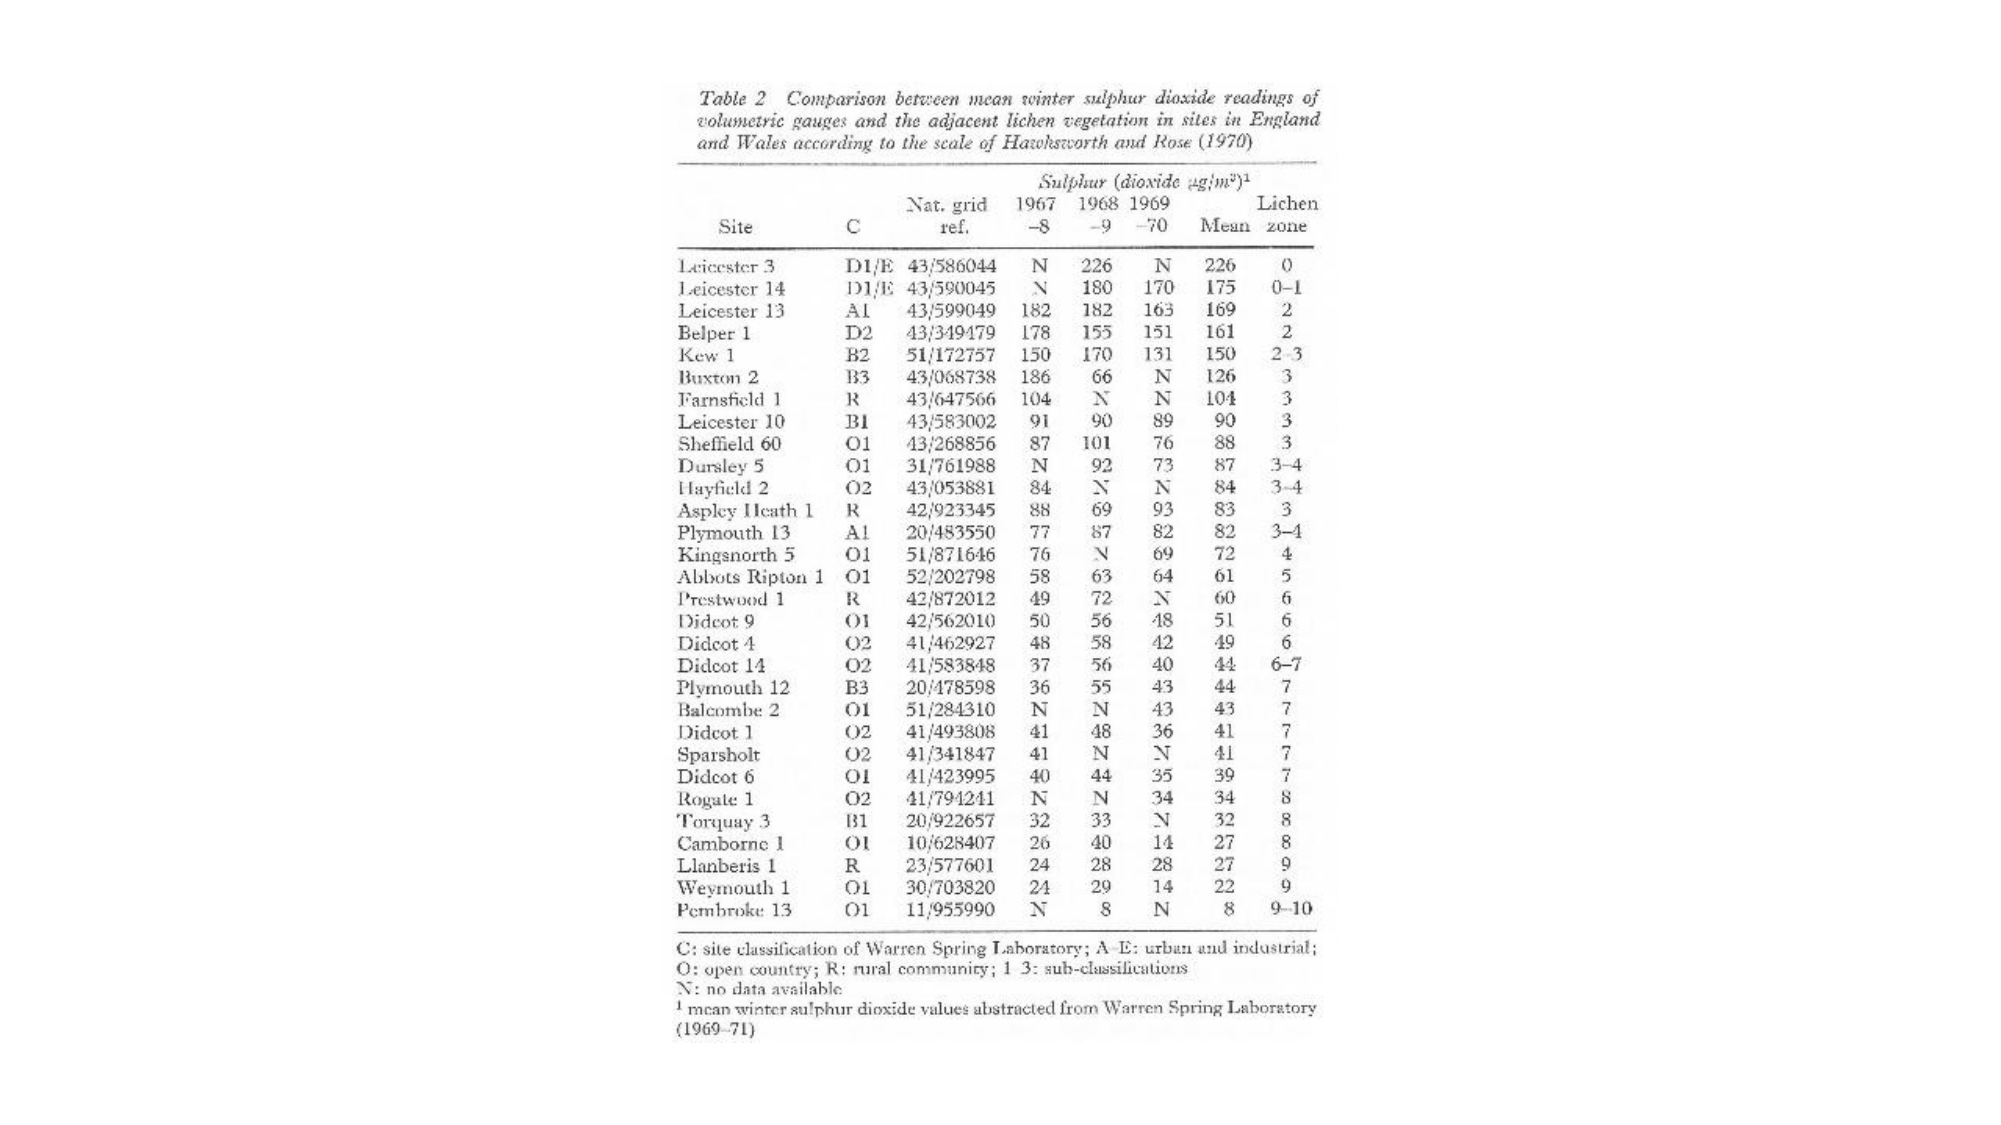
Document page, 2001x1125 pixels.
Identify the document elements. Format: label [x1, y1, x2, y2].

picture [660, 82, 1340, 1043]
